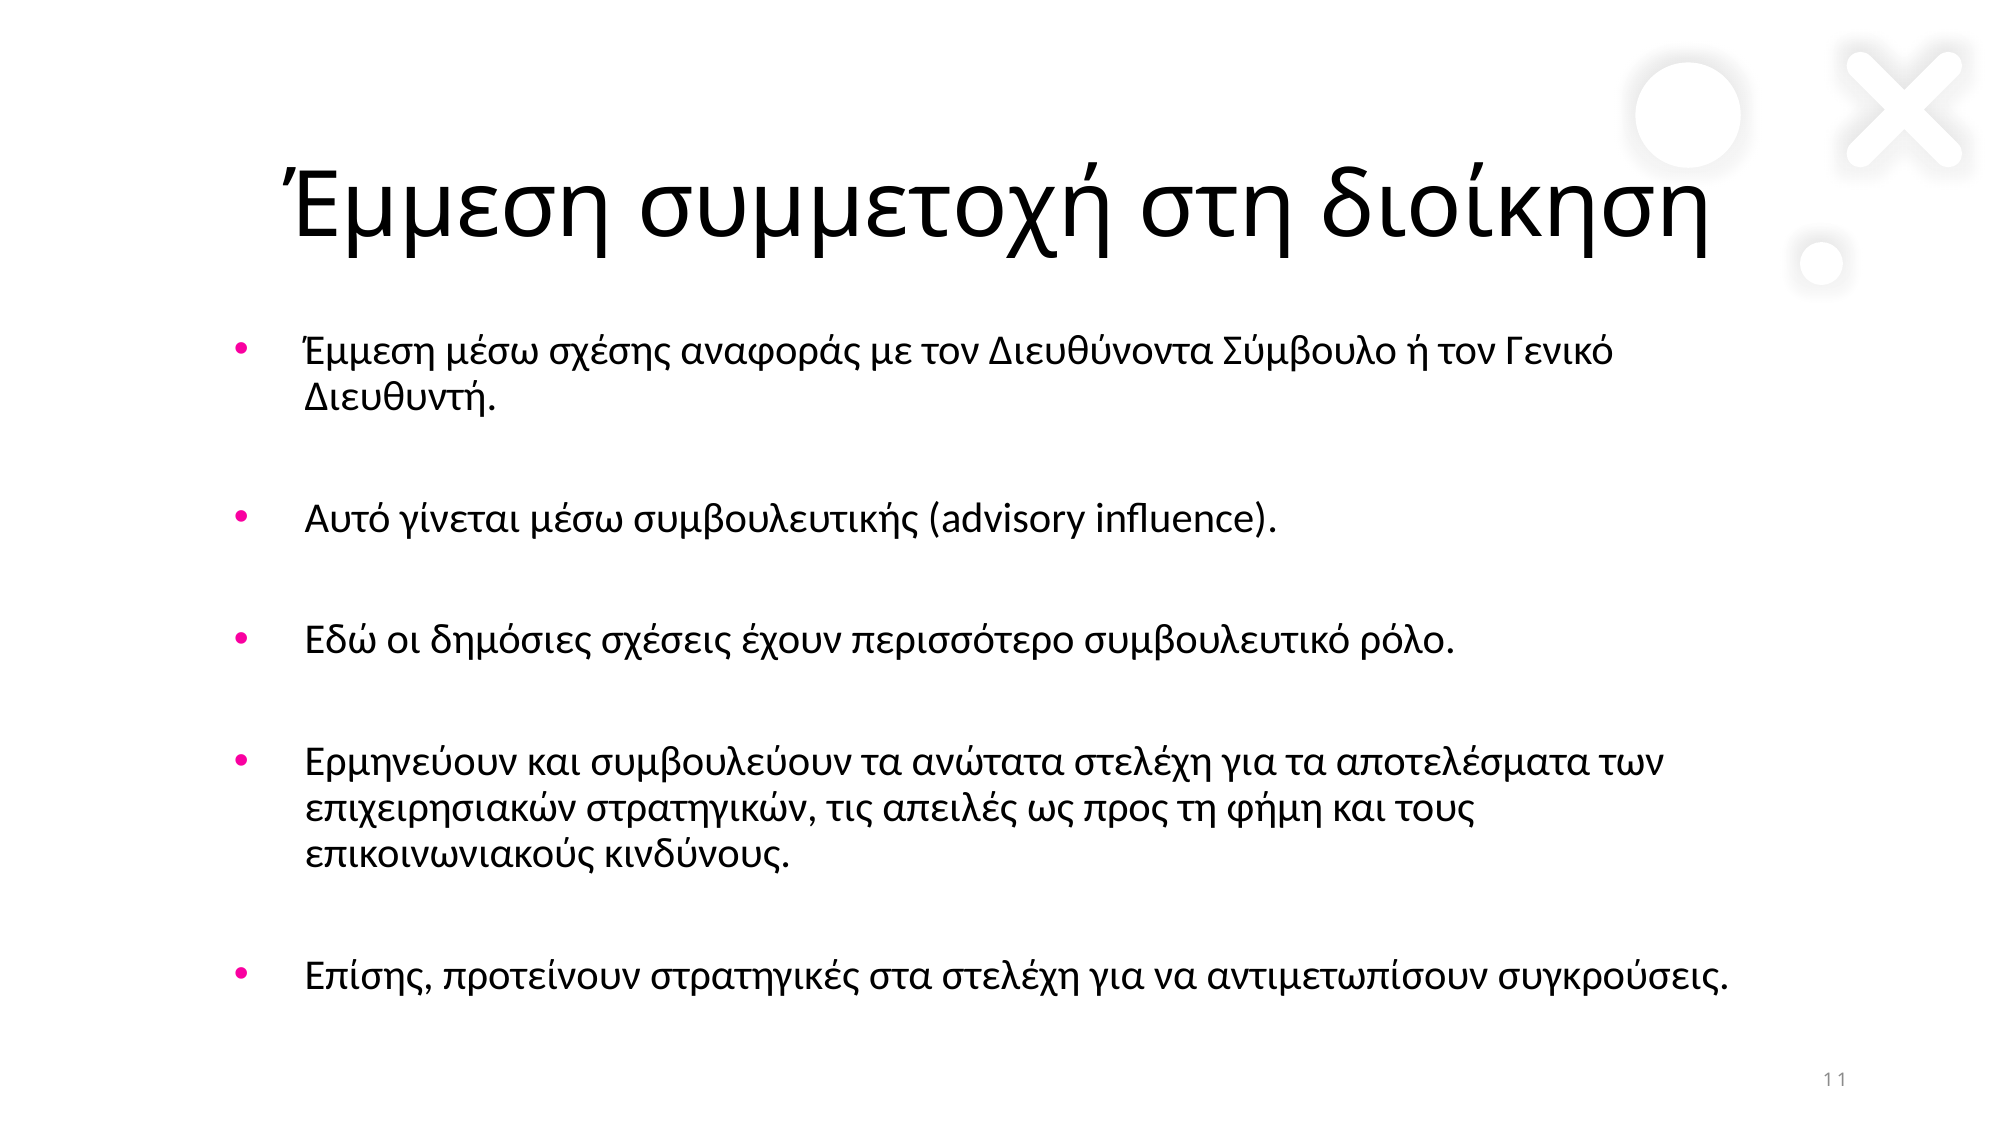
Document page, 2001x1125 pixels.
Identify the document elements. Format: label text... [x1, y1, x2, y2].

list Έμμεση μέσω σχέσης αναφοράς με τον Διευθύνοντα Σύμβουλο ή τον Γενικό Διευθυντή. Αυτό γίνεται μέσω συμβουλευτικής (advisory influence). Εδώ οι δημόσιες σχέσεις έχουν περισσότερο συμβουλευτικό ρόλο. Ερμηνεύουν και συμβουλεύουν τα ανώτατα στελέχη για τα αποτελέσματα των επιχειρησιακών στρατηγικών, τις απειλές ως προς τη φήμη και τους επικοινωνιακούς κινδύνους. Επίσης, προτείνουν στρατηγικές στα στελέχη για να αντιμετωπίσουν συγκρούσεις. [219, 320, 1781, 1018]
slide_number 11 [1412, 1050, 1863, 1110]
title Έμμεση συμμετοχή στη διοίκηση [134, 92, 1863, 321]
